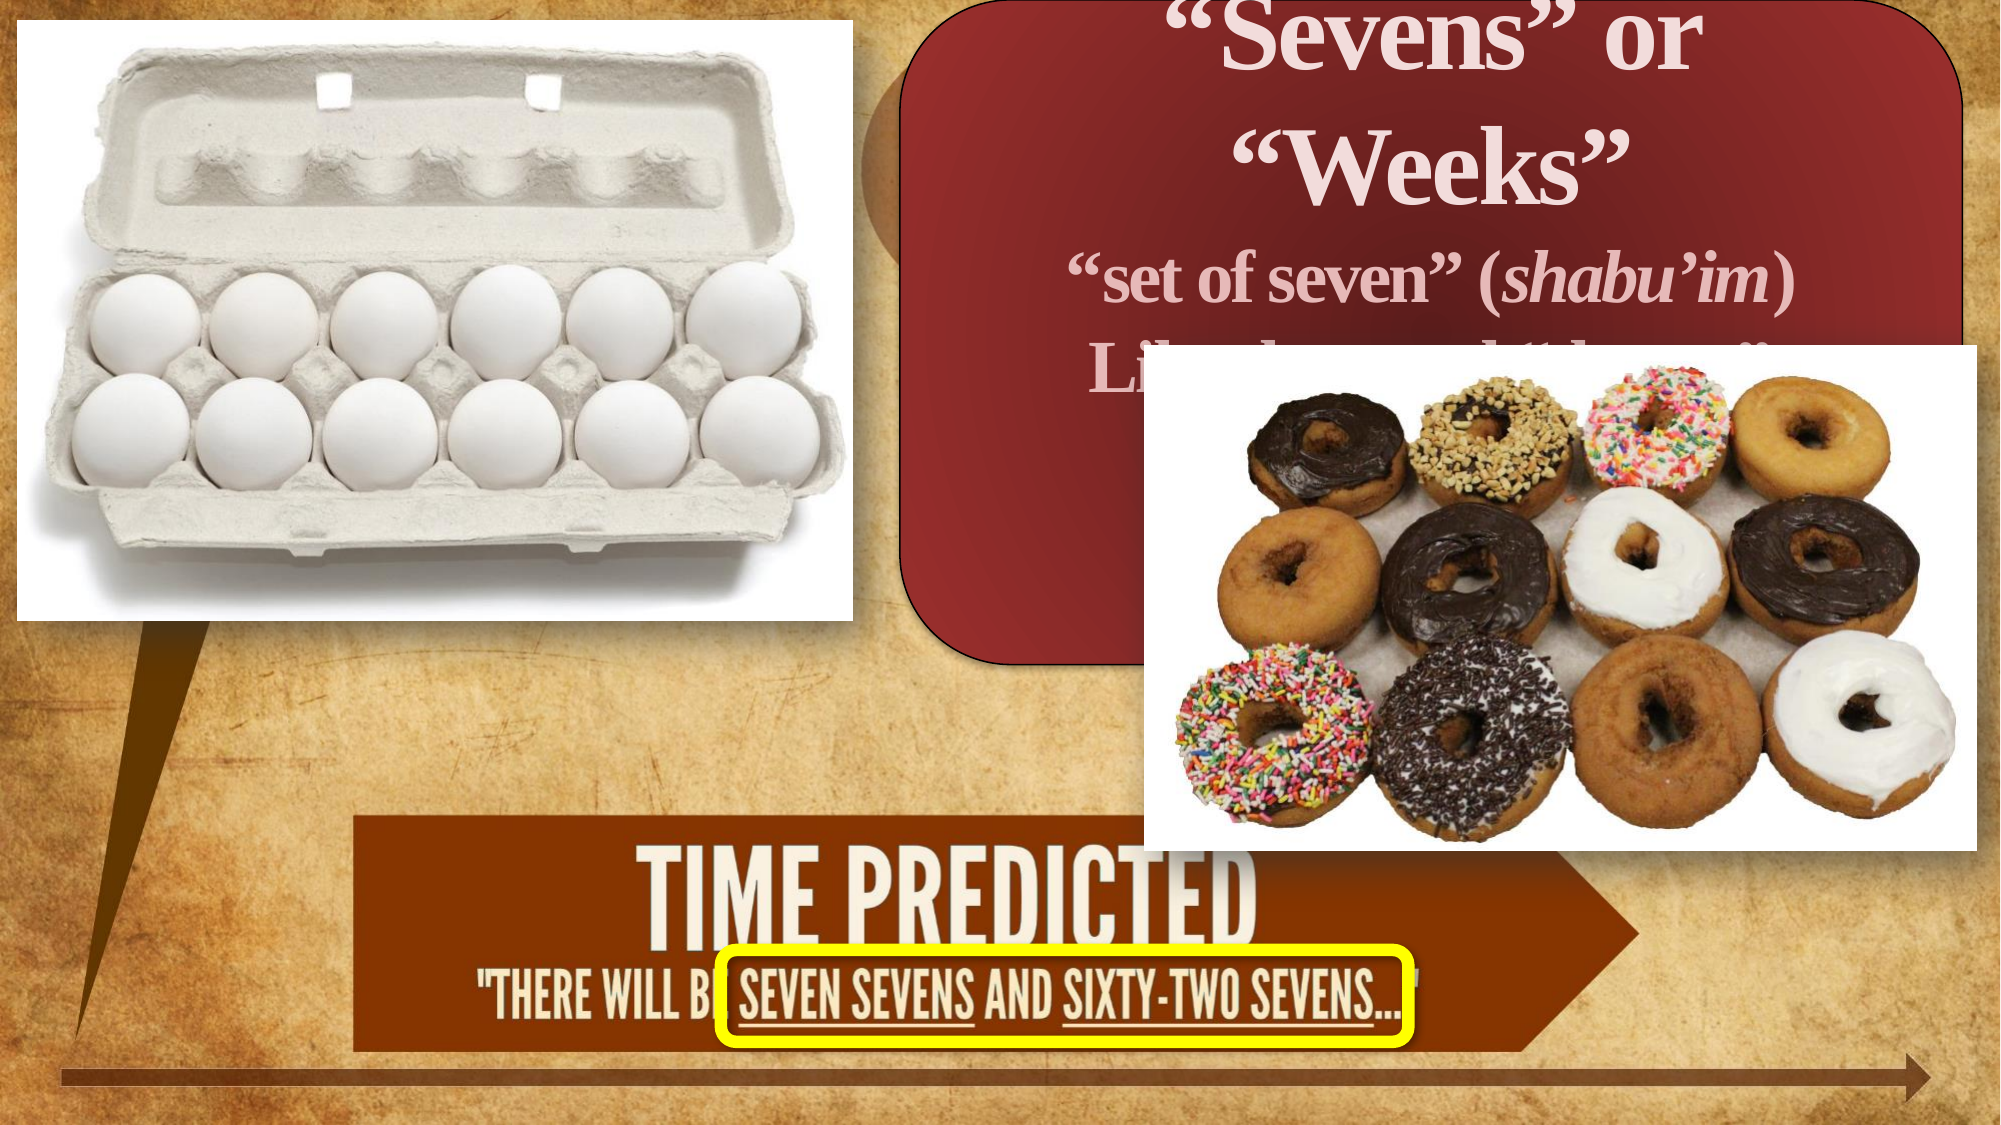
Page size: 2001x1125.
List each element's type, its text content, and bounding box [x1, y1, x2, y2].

text_box [718, 947, 1411, 1044]
text_box “Sevens” or “Weeks” “set of seven” (shabu’im) Like the word “dozen.” [900, 0, 1964, 666]
picture [0, 0, 2001, 1125]
